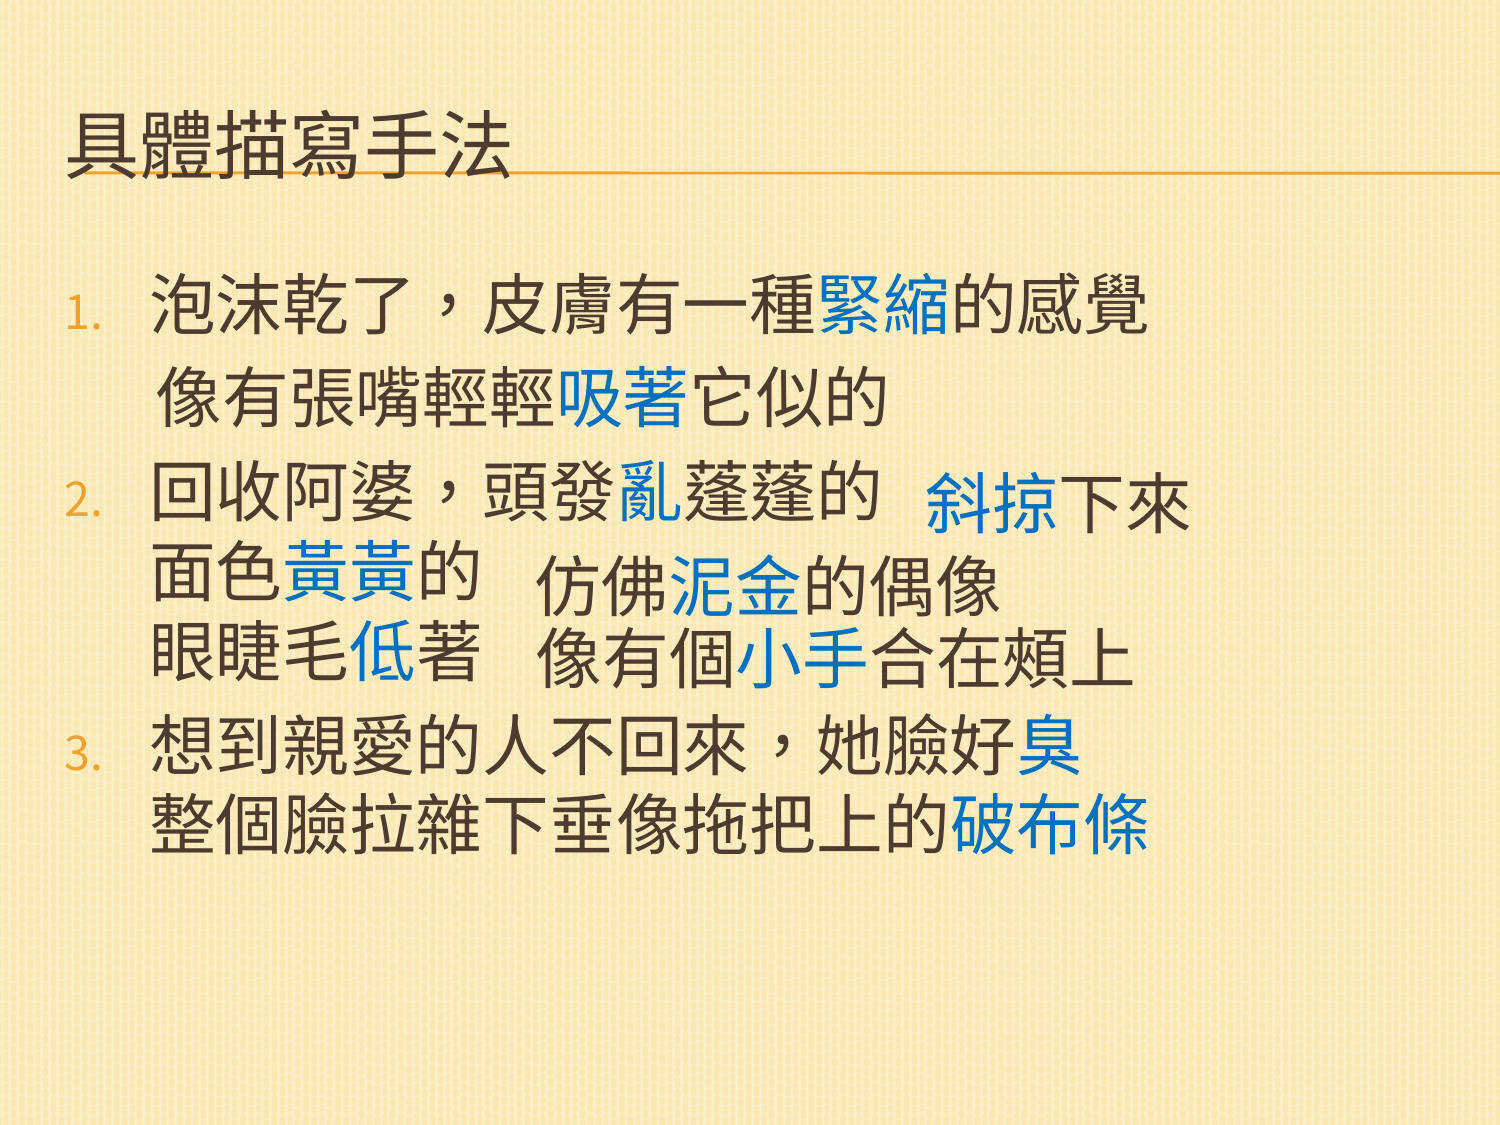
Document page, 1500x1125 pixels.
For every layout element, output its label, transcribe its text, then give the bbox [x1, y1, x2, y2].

text_box 仿佛泥金的偶像 [520, 537, 1018, 609]
text_box 像有個小手合在頰上 [520, 609, 1152, 705]
title 具體描寫手法 [50, 75, 1475, 213]
text_box 斜掠下來 [910, 454, 1208, 550]
list 泡沫乾了，皮膚有一種緊縮的感覺 像有張嘴輕輕吸著它似的 回收阿婆，頭發亂蓬蓬的 面色黃黃的 眼睫毛低著 想到親愛的人不回來，她臉好臭 整個臉拉雜下垂像拖把上的破布條 [50, 255, 1475, 998]
